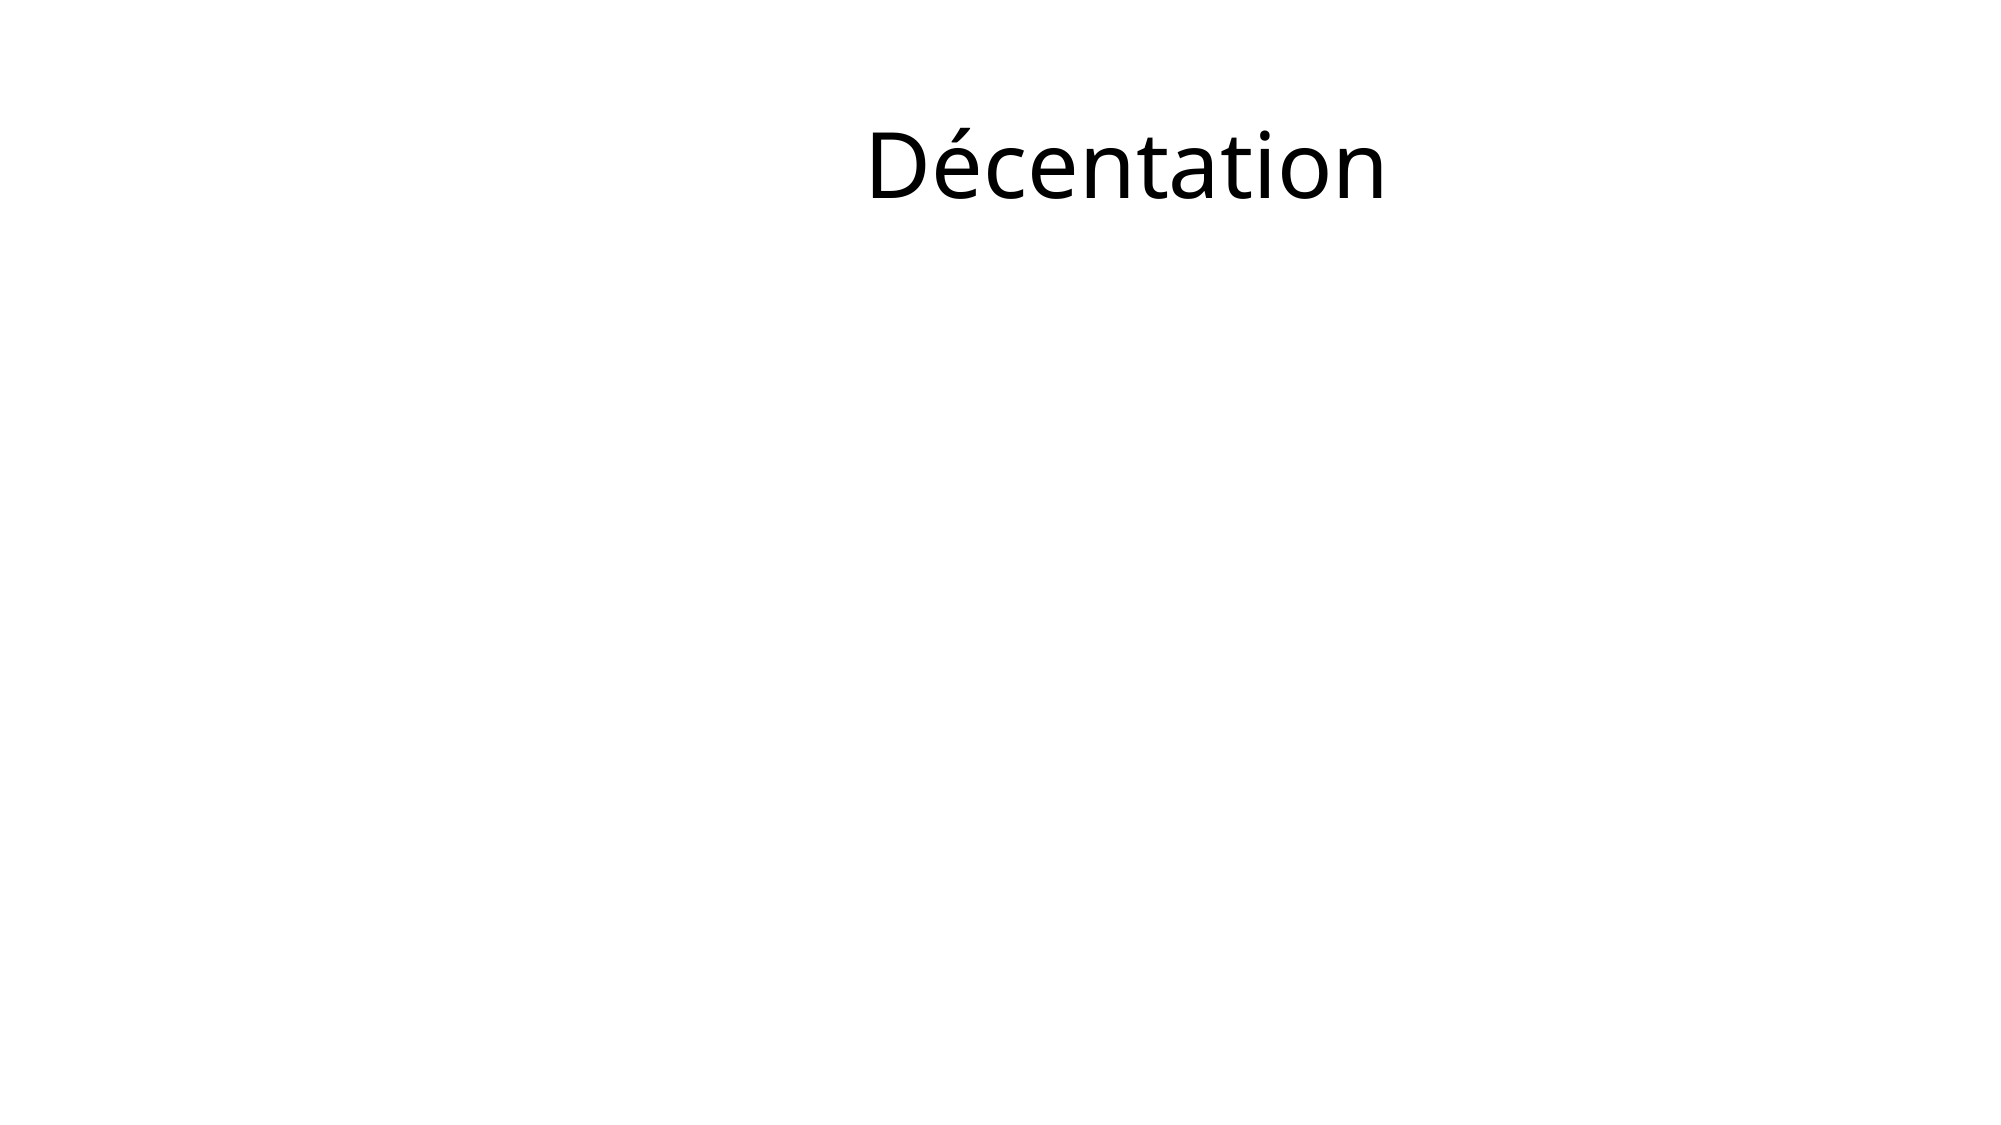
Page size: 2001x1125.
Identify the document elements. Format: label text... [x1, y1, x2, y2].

title Décentation [137, 59, 1863, 278]
